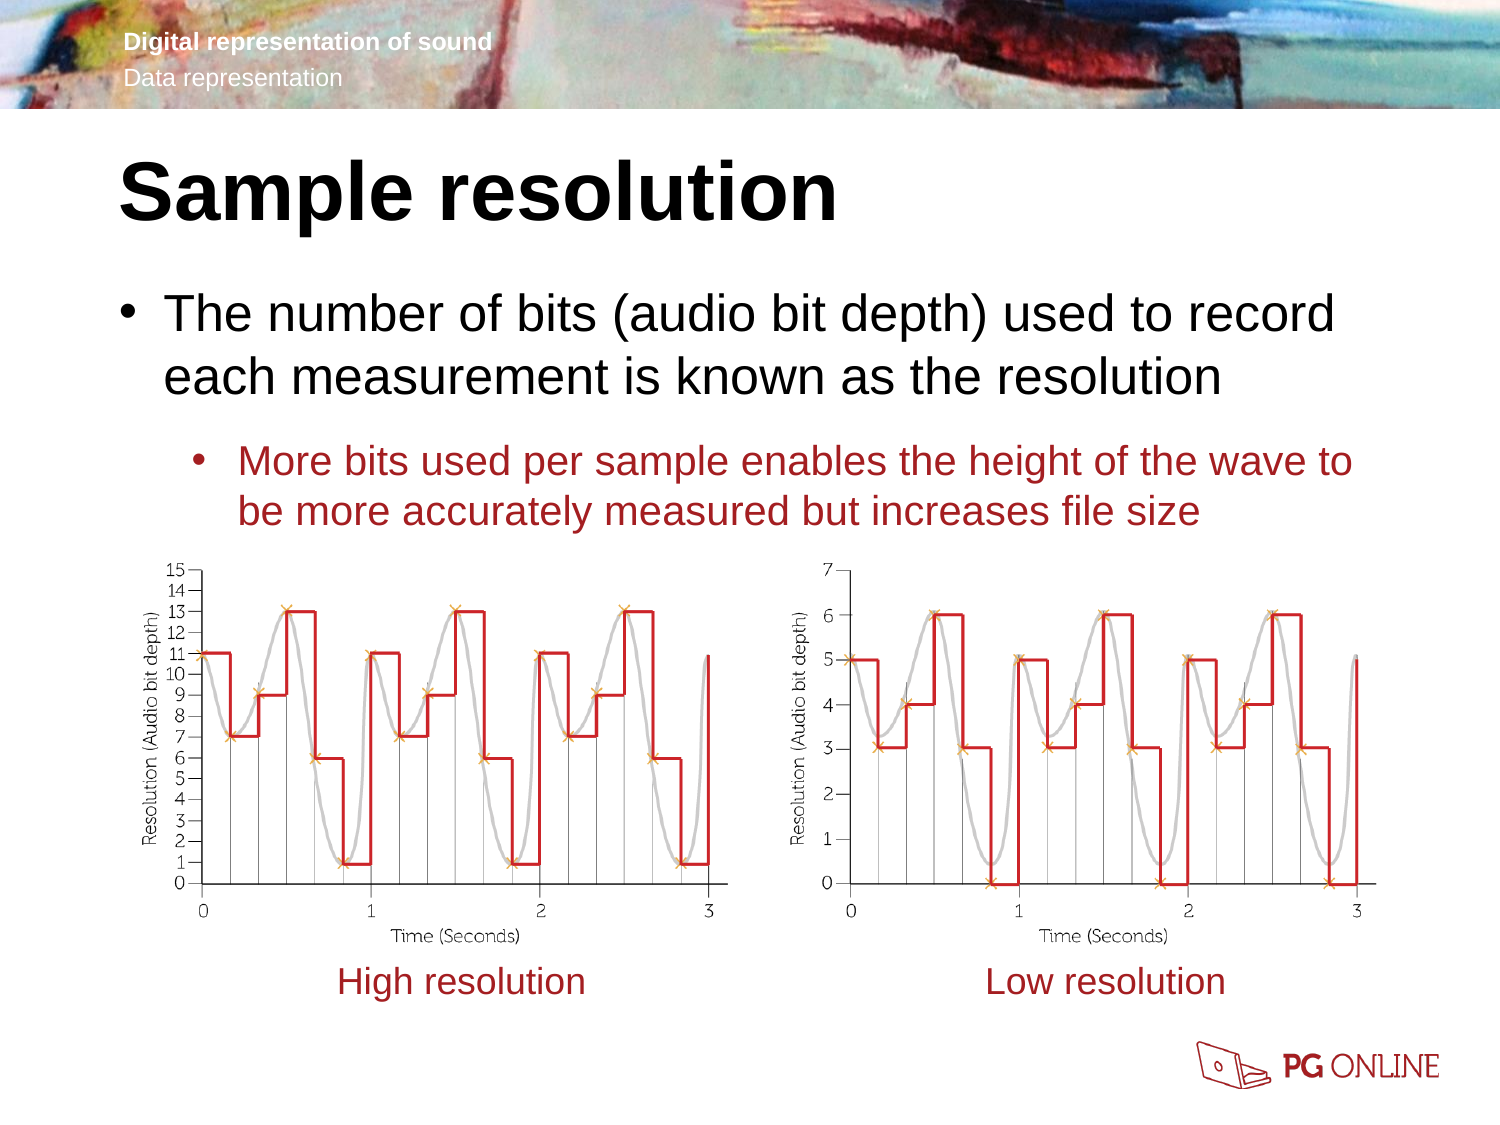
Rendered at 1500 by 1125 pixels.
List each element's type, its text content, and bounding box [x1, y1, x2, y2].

list The number of bits (audio bit depth) used to record each measurement is known as the resolution More bits used per sample enables the height of the wave to be more accurately measured but increases file size [118, 279, 1398, 847]
picture [0, 0, 1500, 109]
list Sample resolution [118, 148, 1401, 259]
picture [131, 549, 1386, 956]
text_box Low resolution [970, 965, 1242, 1010]
text_box High resolution [322, 965, 602, 1010]
